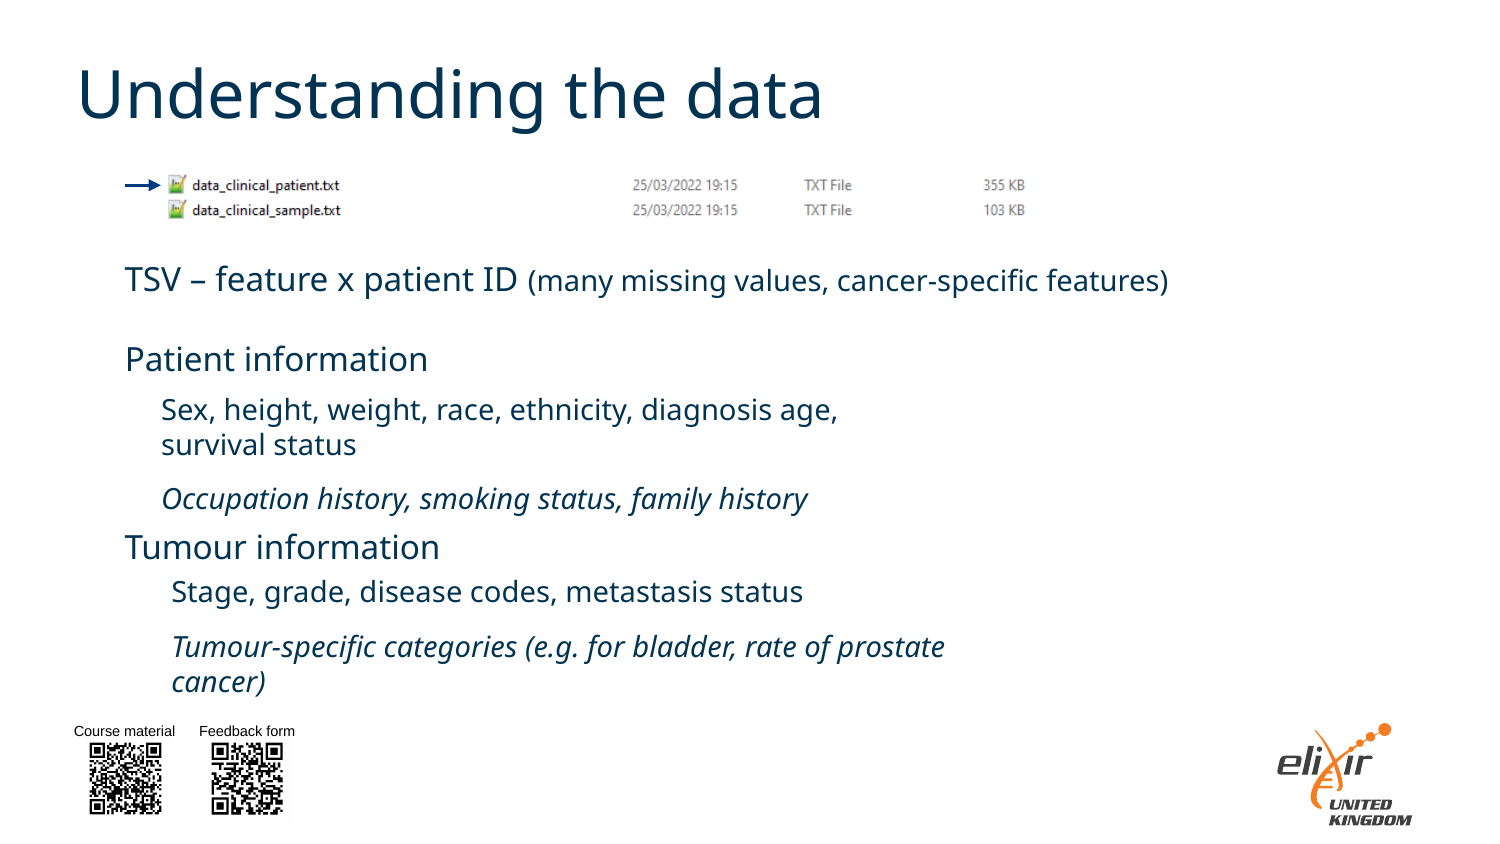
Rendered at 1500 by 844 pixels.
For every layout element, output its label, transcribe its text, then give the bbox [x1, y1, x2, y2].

text_box Sex, height, weight, race, ethnicity, diagnosis age, survival status Occupation history, smoking status, family history [161, 390, 943, 511]
title Understanding the data [76, 45, 1424, 139]
text_box Tumour information [124, 526, 658, 604]
text_box TSV – feature x patient ID (many missing values, cancer-specific features) [124, 257, 1237, 336]
list Patient information [124, 337, 659, 416]
picture [160, 172, 1050, 224]
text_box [27, 713, 334, 825]
text_box Stage, grade, disease codes, metastasis status Tumour-specific categories (e.g. for bladder, rate of prostate cancer) [171, 573, 1004, 683]
